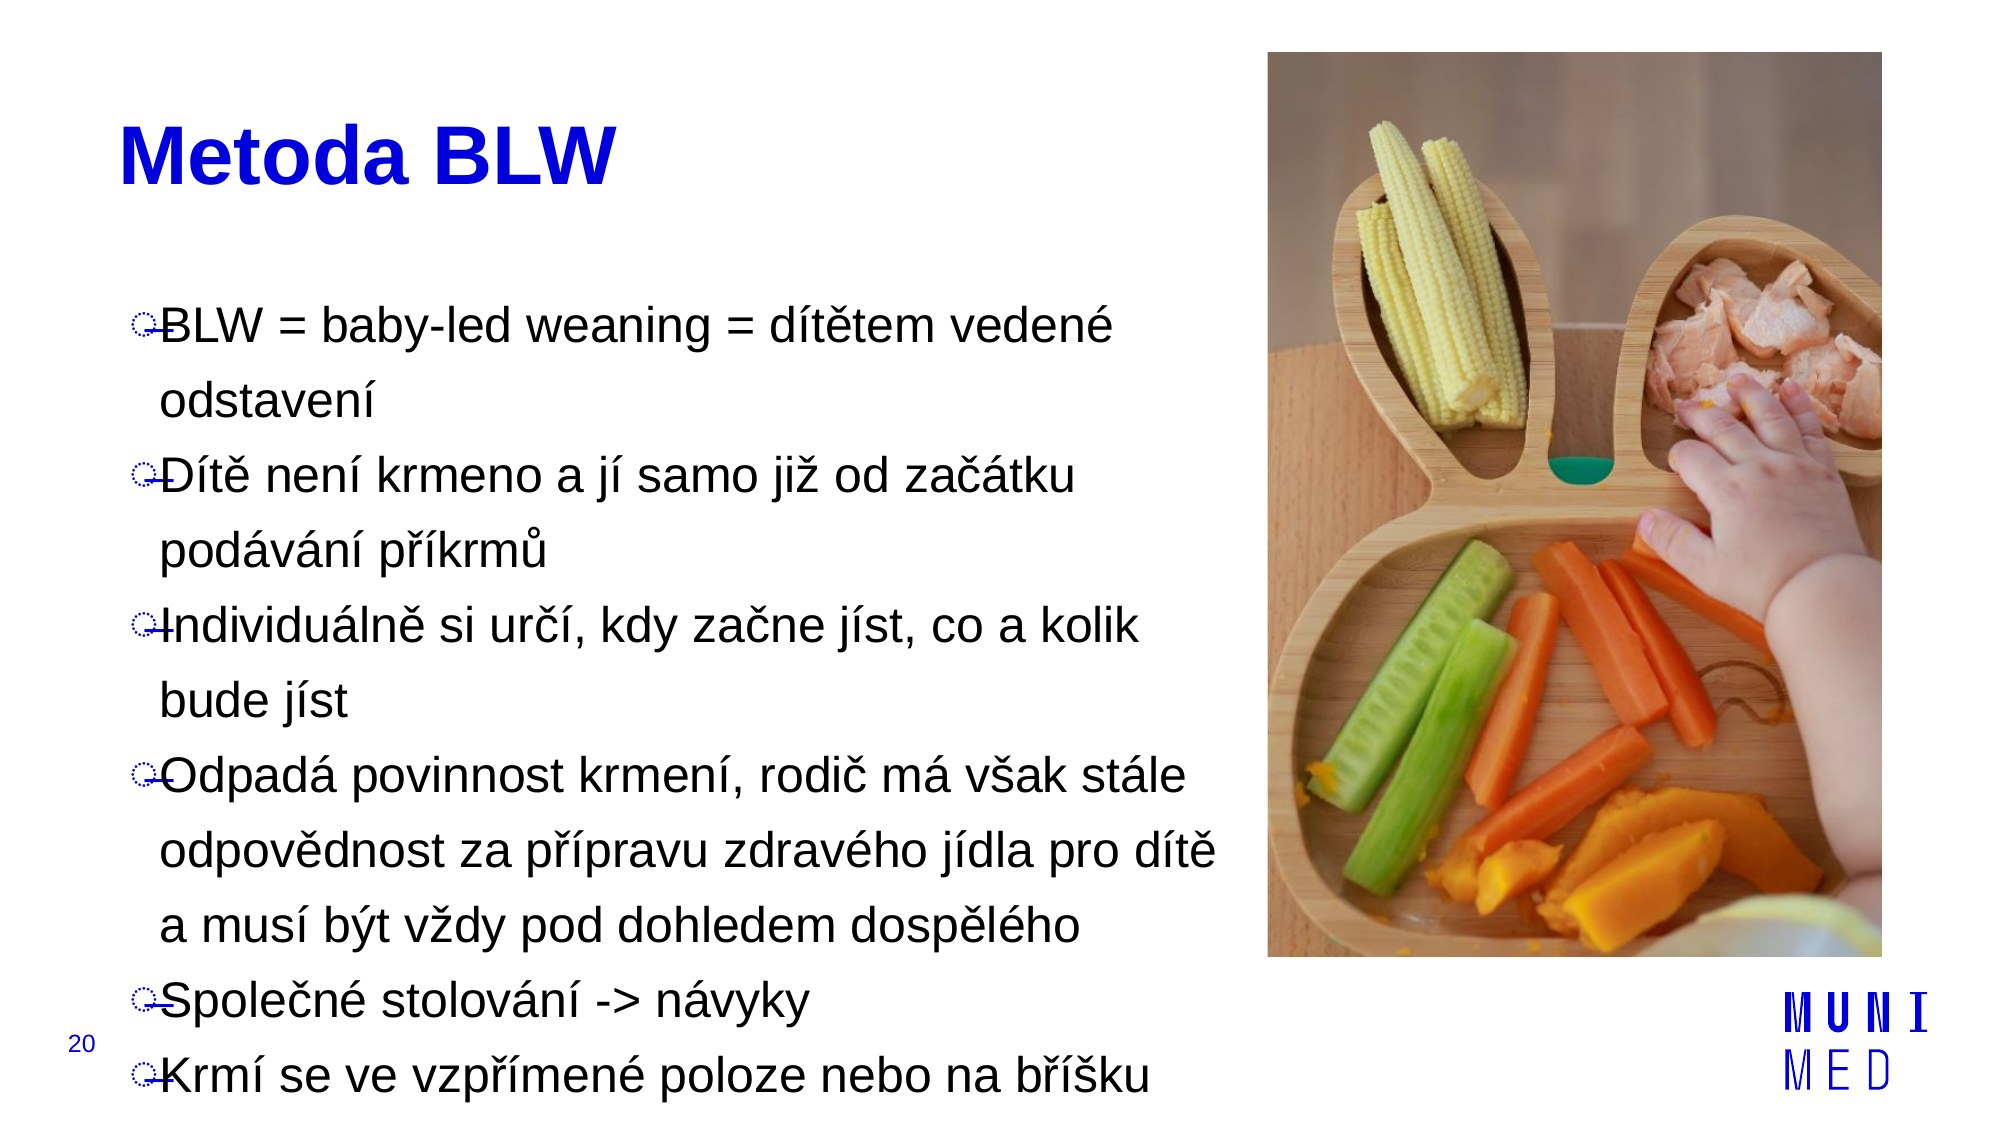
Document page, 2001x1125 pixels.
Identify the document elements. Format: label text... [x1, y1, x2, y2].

slide_number 20 [67, 1021, 110, 1063]
title Metoda BLW [118, 118, 1262, 193]
picture [1267, 51, 1883, 957]
list BLW = baby-led weaning = dítětem vedené odstavení Dítě není krmeno a jí samo již od začátku podávání příkrmů Individuálně si určí, kdy začne jíst, co a kolik bude jíst Odpadá povinnost krmení, rodič má však stále odpovědnost za přípravu zdravého jídla pro dítě a musí být vždy pod dohledem dospělého Společné stolování -> návyky Krmí se ve vzpřímené poloze nebo na bříšku [118, 277, 1243, 957]
